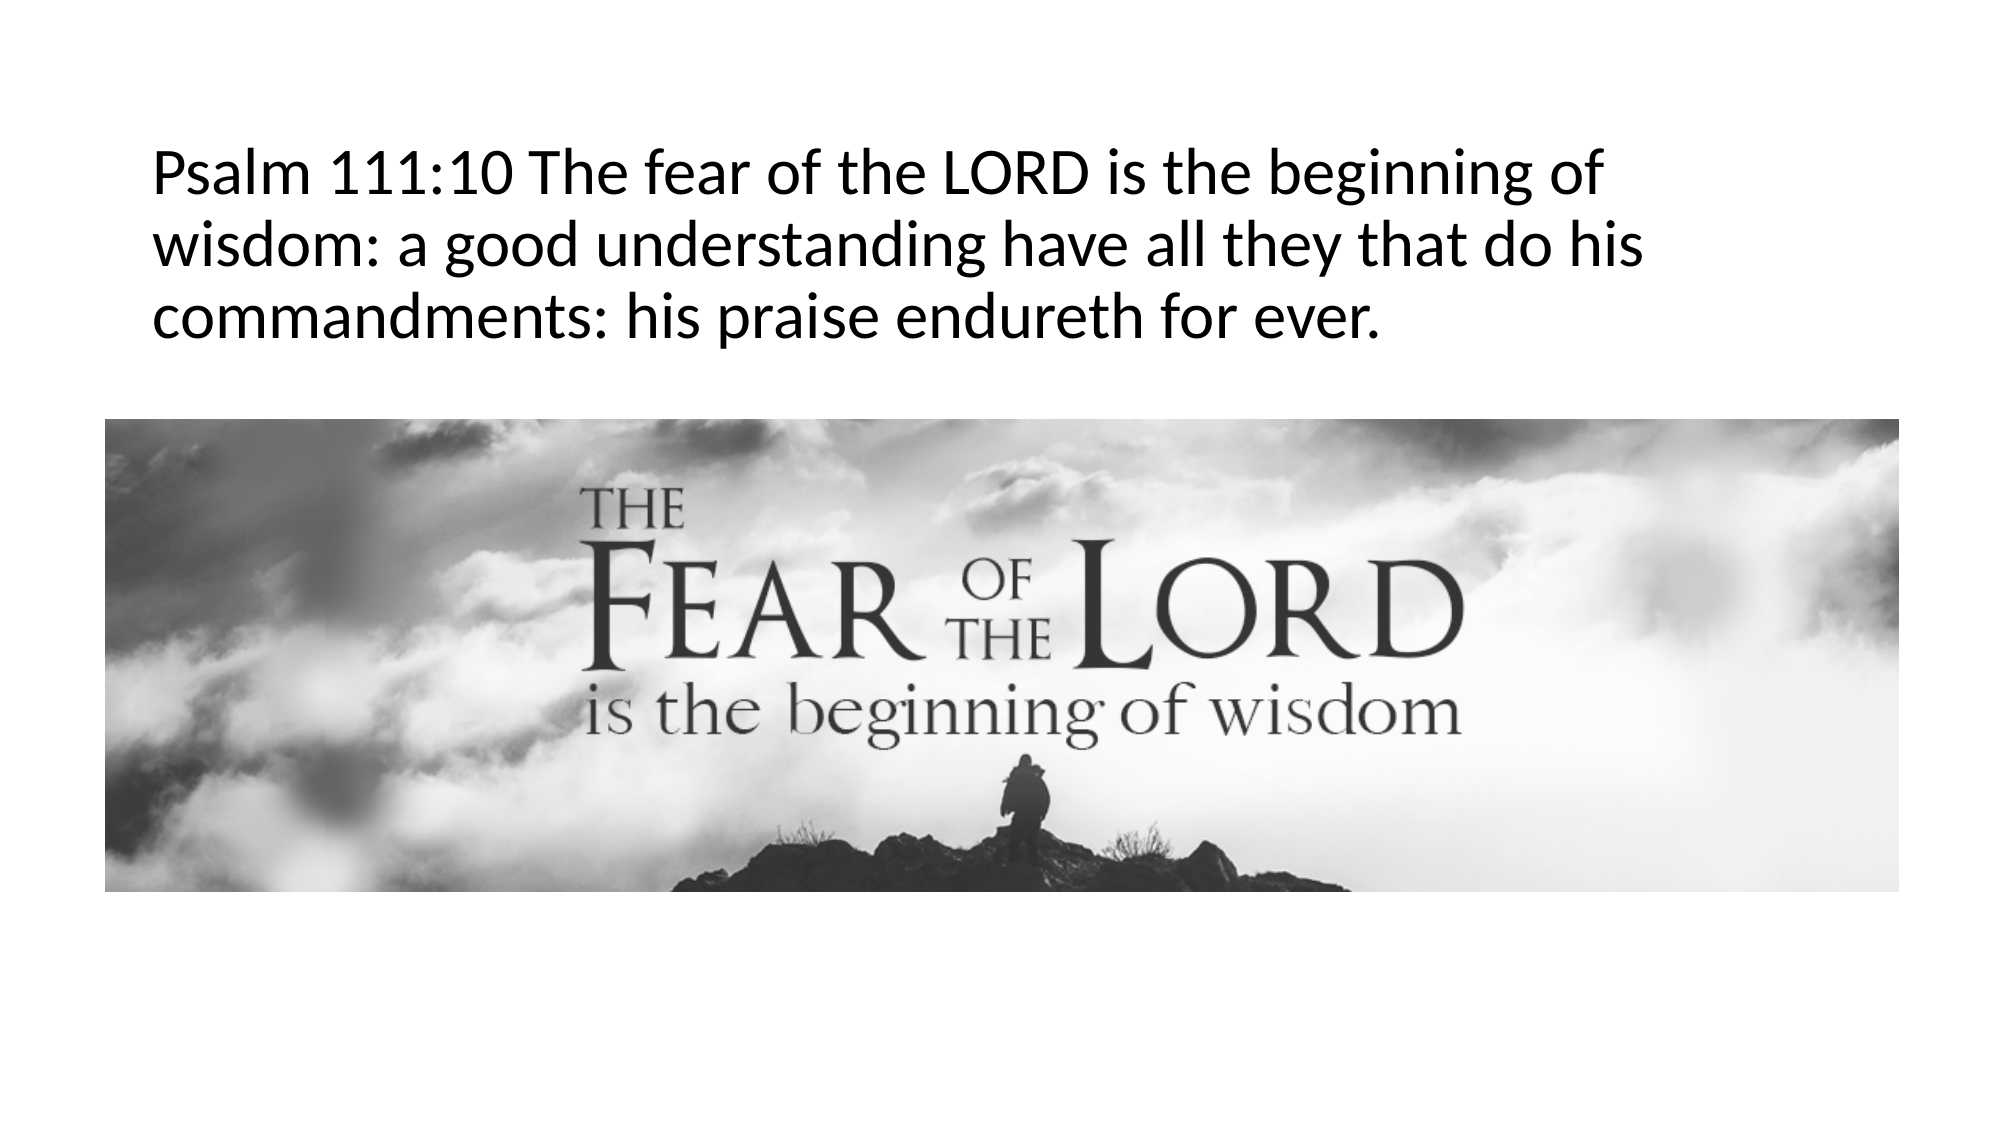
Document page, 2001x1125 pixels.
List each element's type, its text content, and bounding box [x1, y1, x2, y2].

title Psalm 111:10 The fear of the Lord is the beginning of wisdom: a good understanding have all they that do his commandments: his praise endureth for ever. [137, 101, 1863, 389]
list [105, 419, 1899, 892]
